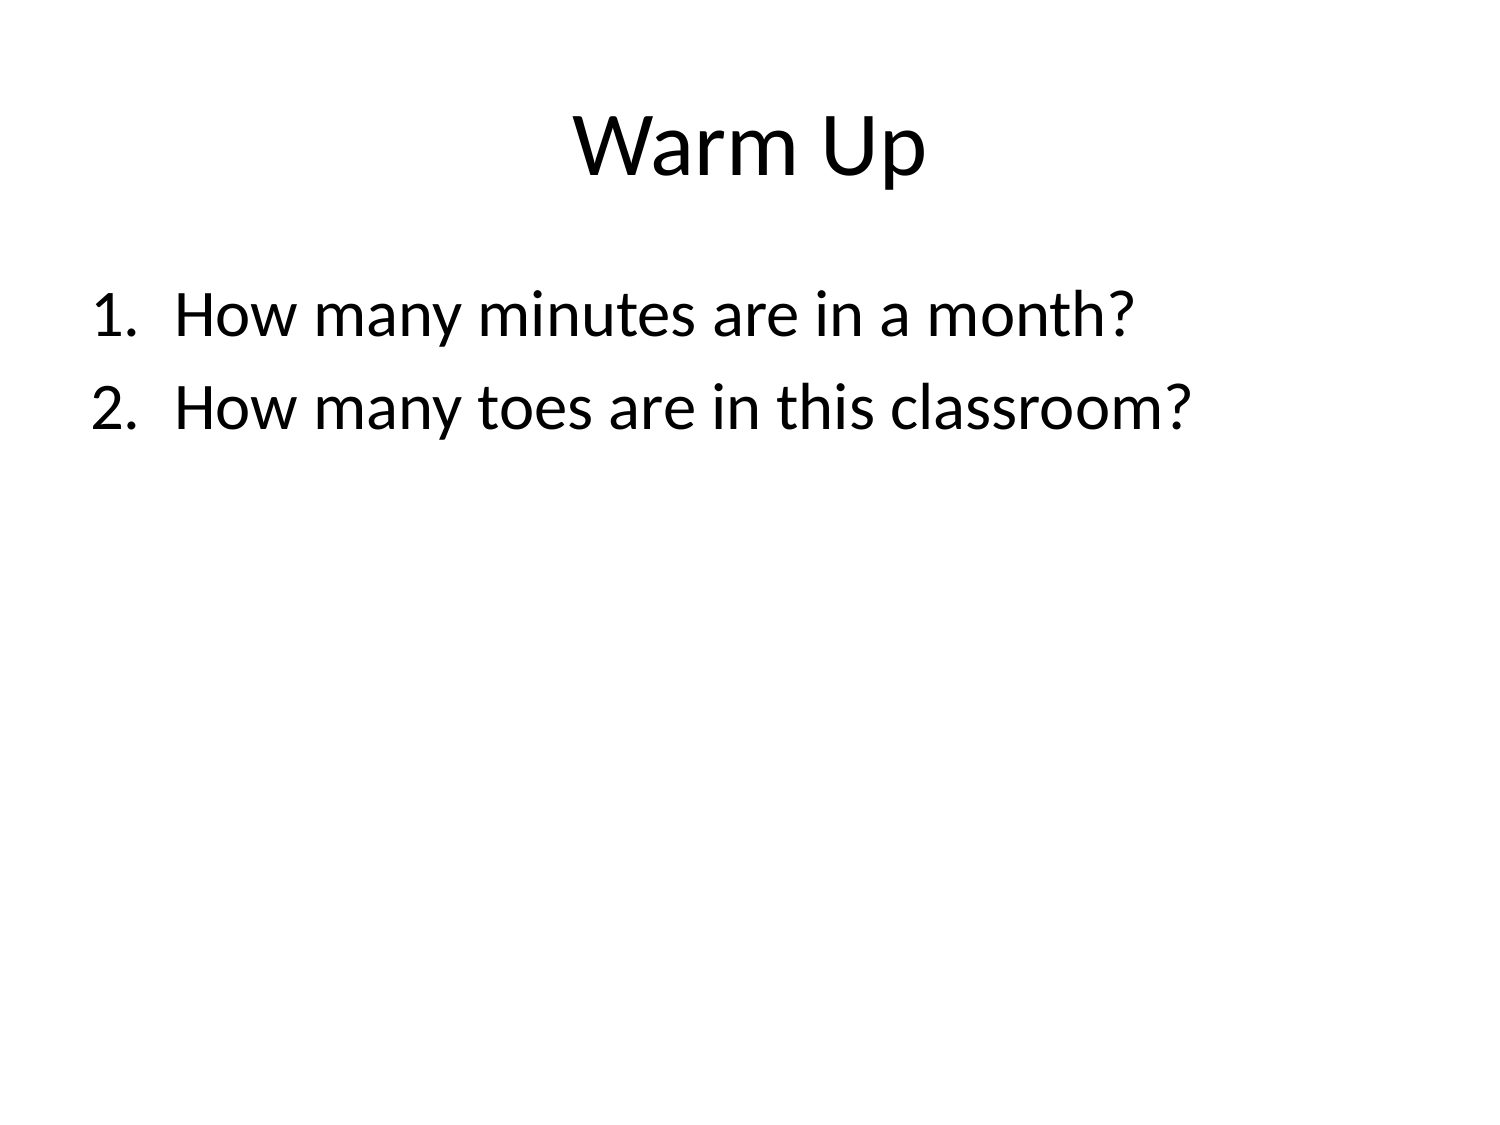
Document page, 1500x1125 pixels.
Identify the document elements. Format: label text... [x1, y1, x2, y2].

list How many minutes are in a month? How many toes are in this classroom? [75, 262, 1425, 1005]
title Warm Up [75, 45, 1425, 233]
